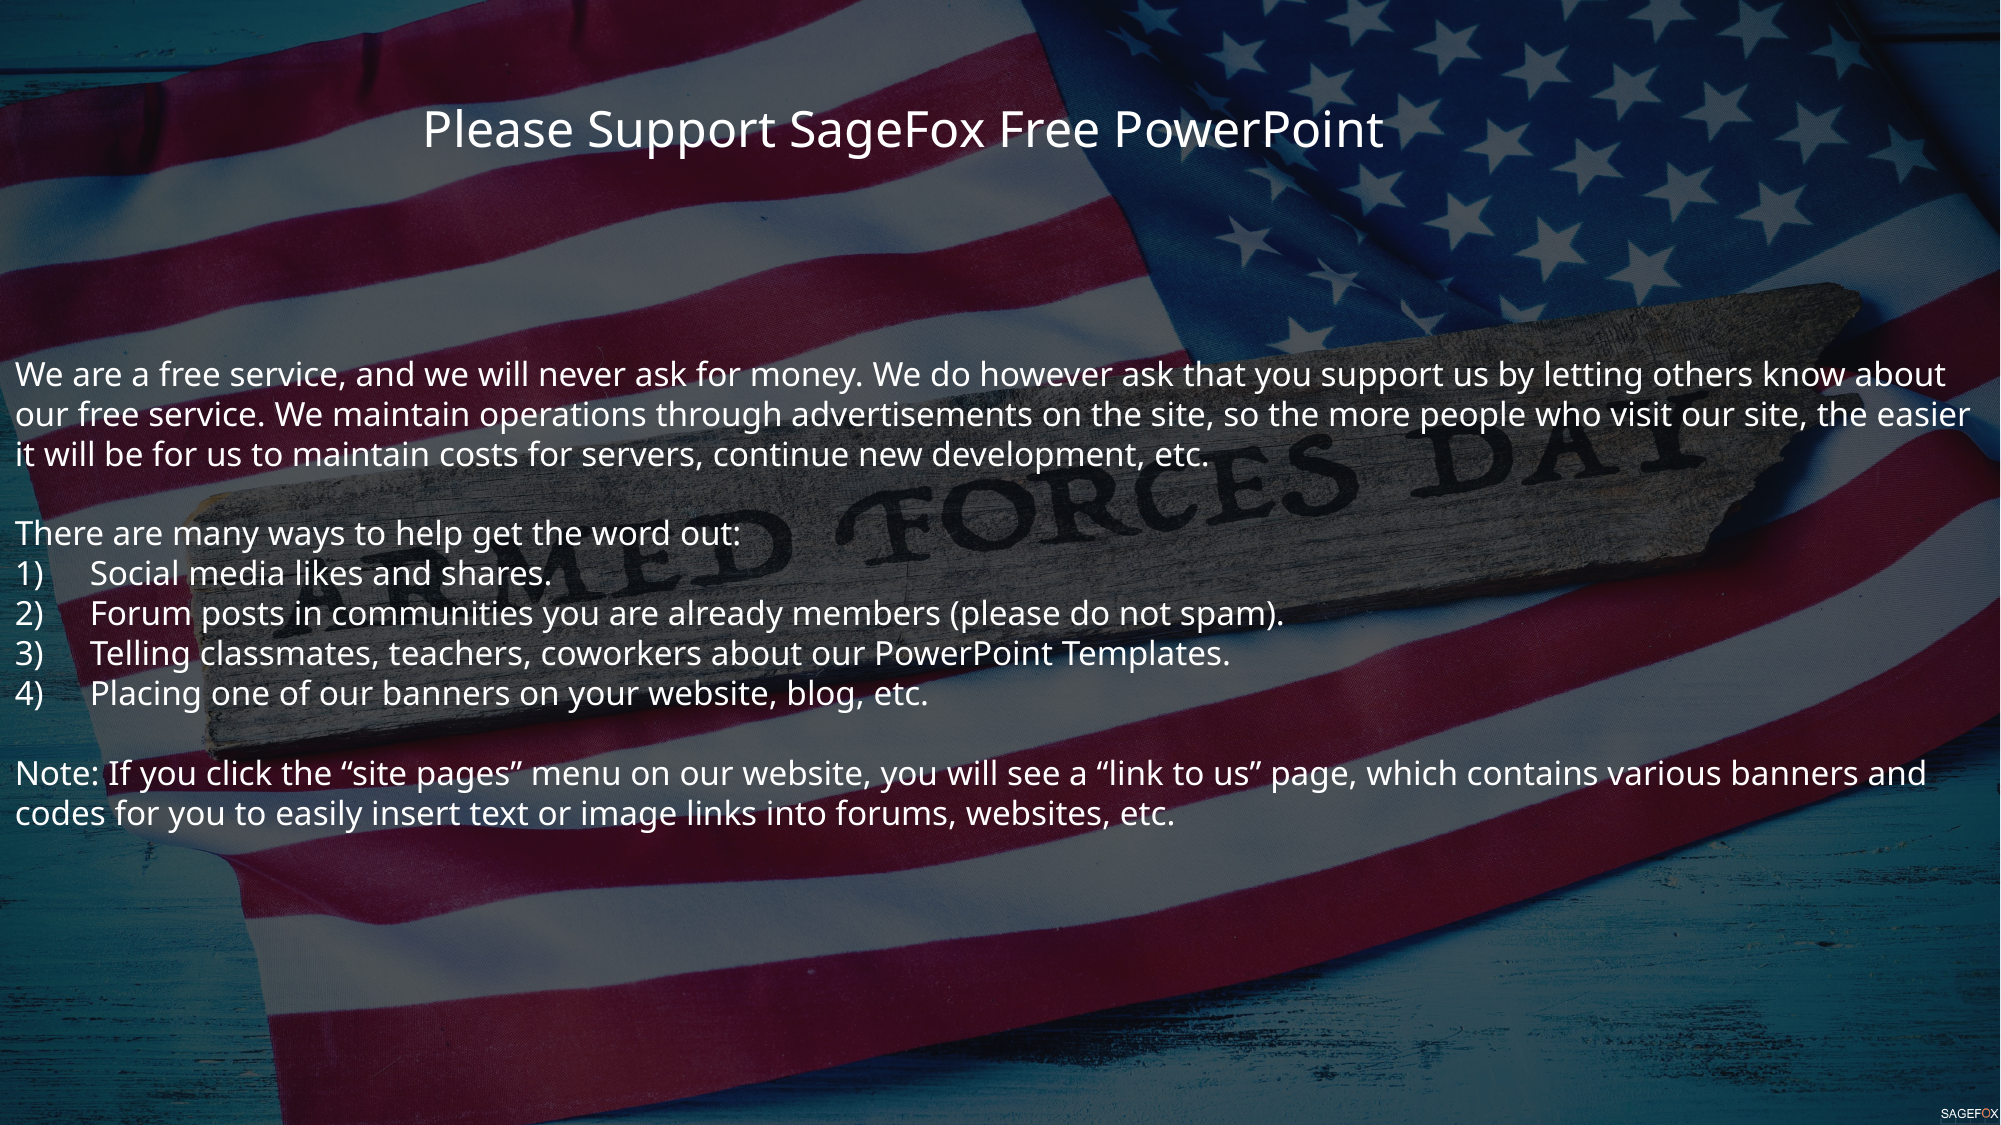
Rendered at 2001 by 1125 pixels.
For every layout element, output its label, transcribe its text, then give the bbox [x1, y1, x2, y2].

text_box We are a free service, and we will never ask for money. We do however ask that you support us by letting others know about our free service. We maintain operations through advertisements on the site, so the more people who visit our site, the easier it will be for us to maintain costs for servers, continue new development, etc. There are many ways to help get the word out: Social media likes and shares. Forum posts in communities you are already members (please do not spam). Telling classmates, teachers, coworkers about our PowerPoint Templates. Placing one of our banners on your website, blog, etc. Note: If you click the “site pages” menu on our website, you will see a “link to us” page, which contains various banners and codes for you to easily insert text or image links into forums, websites, etc. [0, 0, 2000, 1125]
title Please Support SageFox Free PowerPoint [363, 72, 1444, 190]
